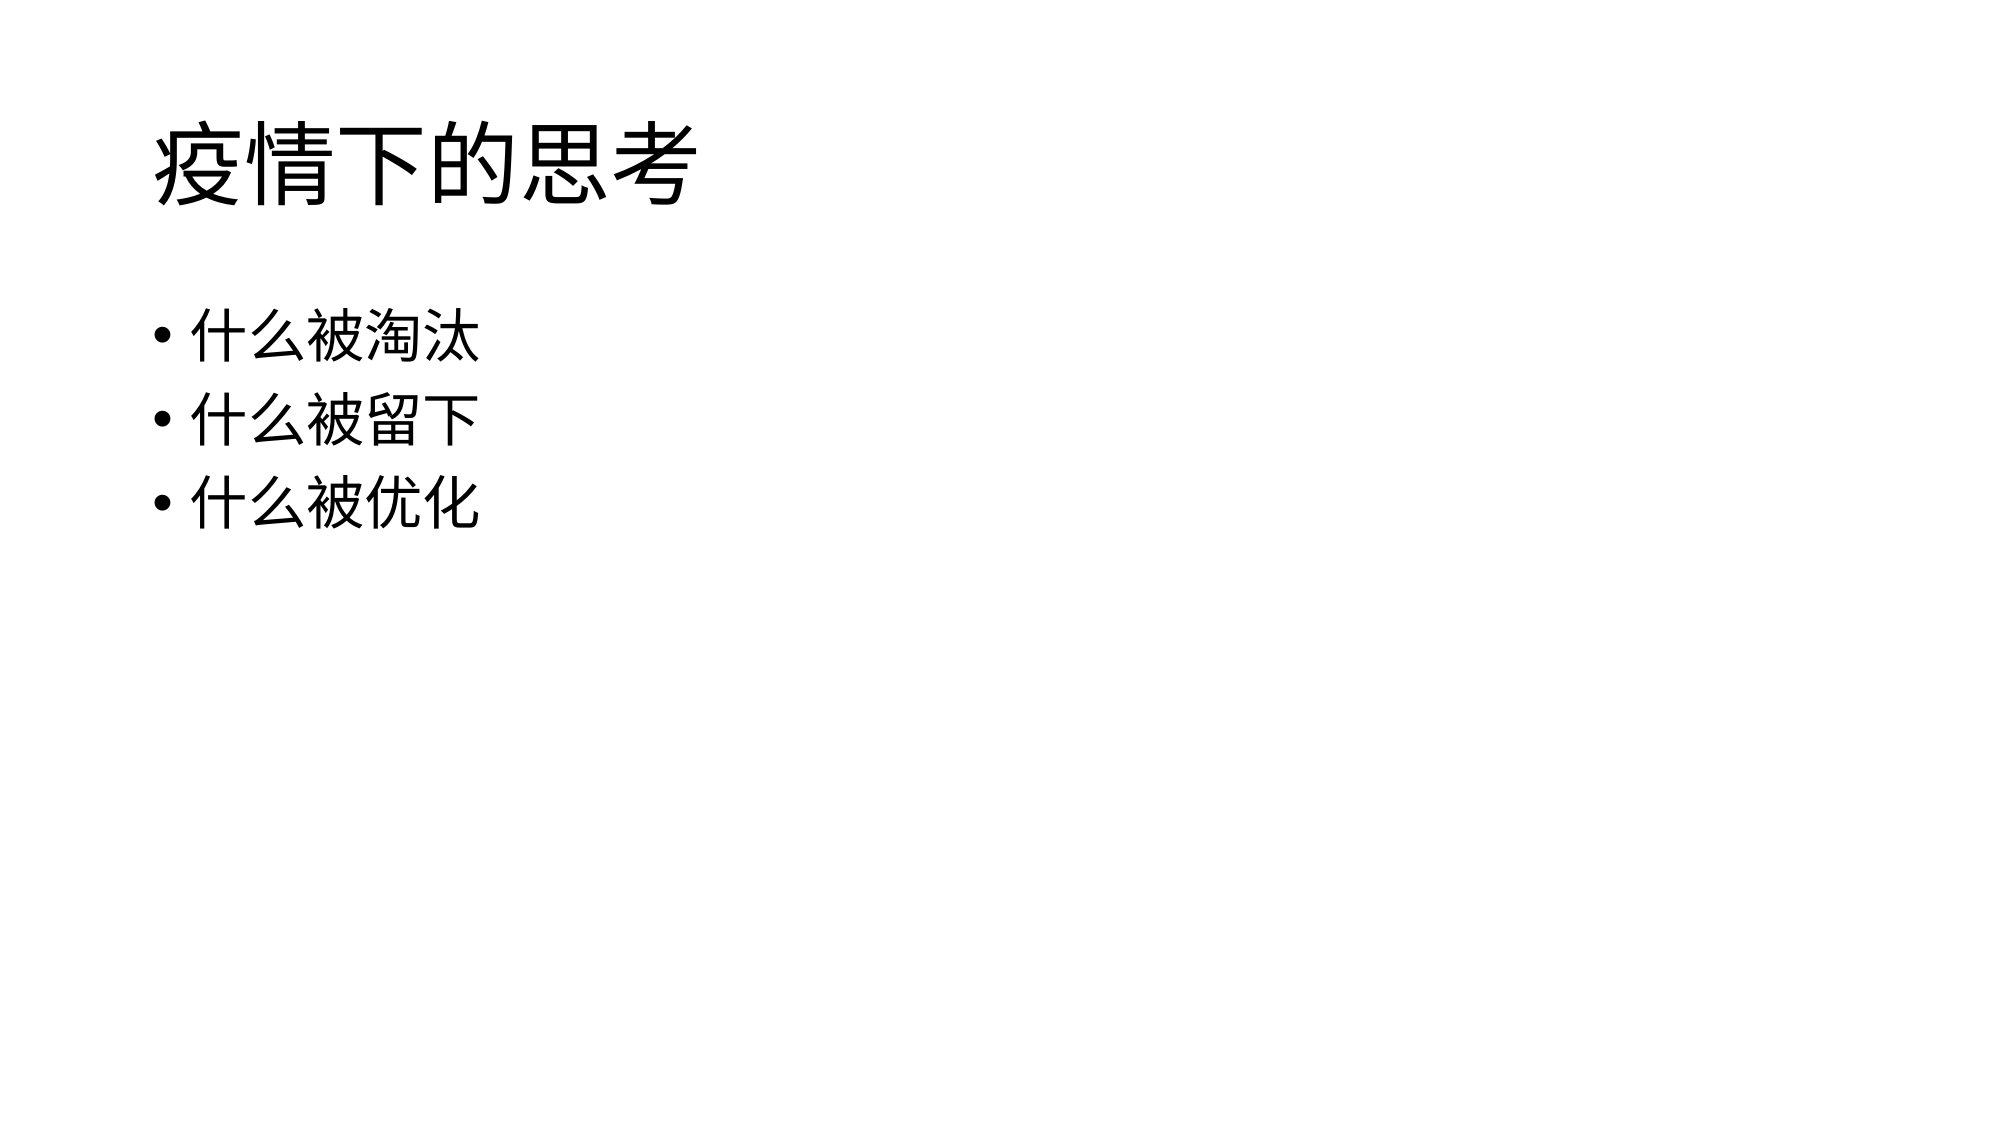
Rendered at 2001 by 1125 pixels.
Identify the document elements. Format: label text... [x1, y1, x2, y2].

list 什么被淘汰 什么被留下 什么被优化 [137, 299, 1863, 1014]
title 疫情下的思考 [137, 59, 1863, 278]
